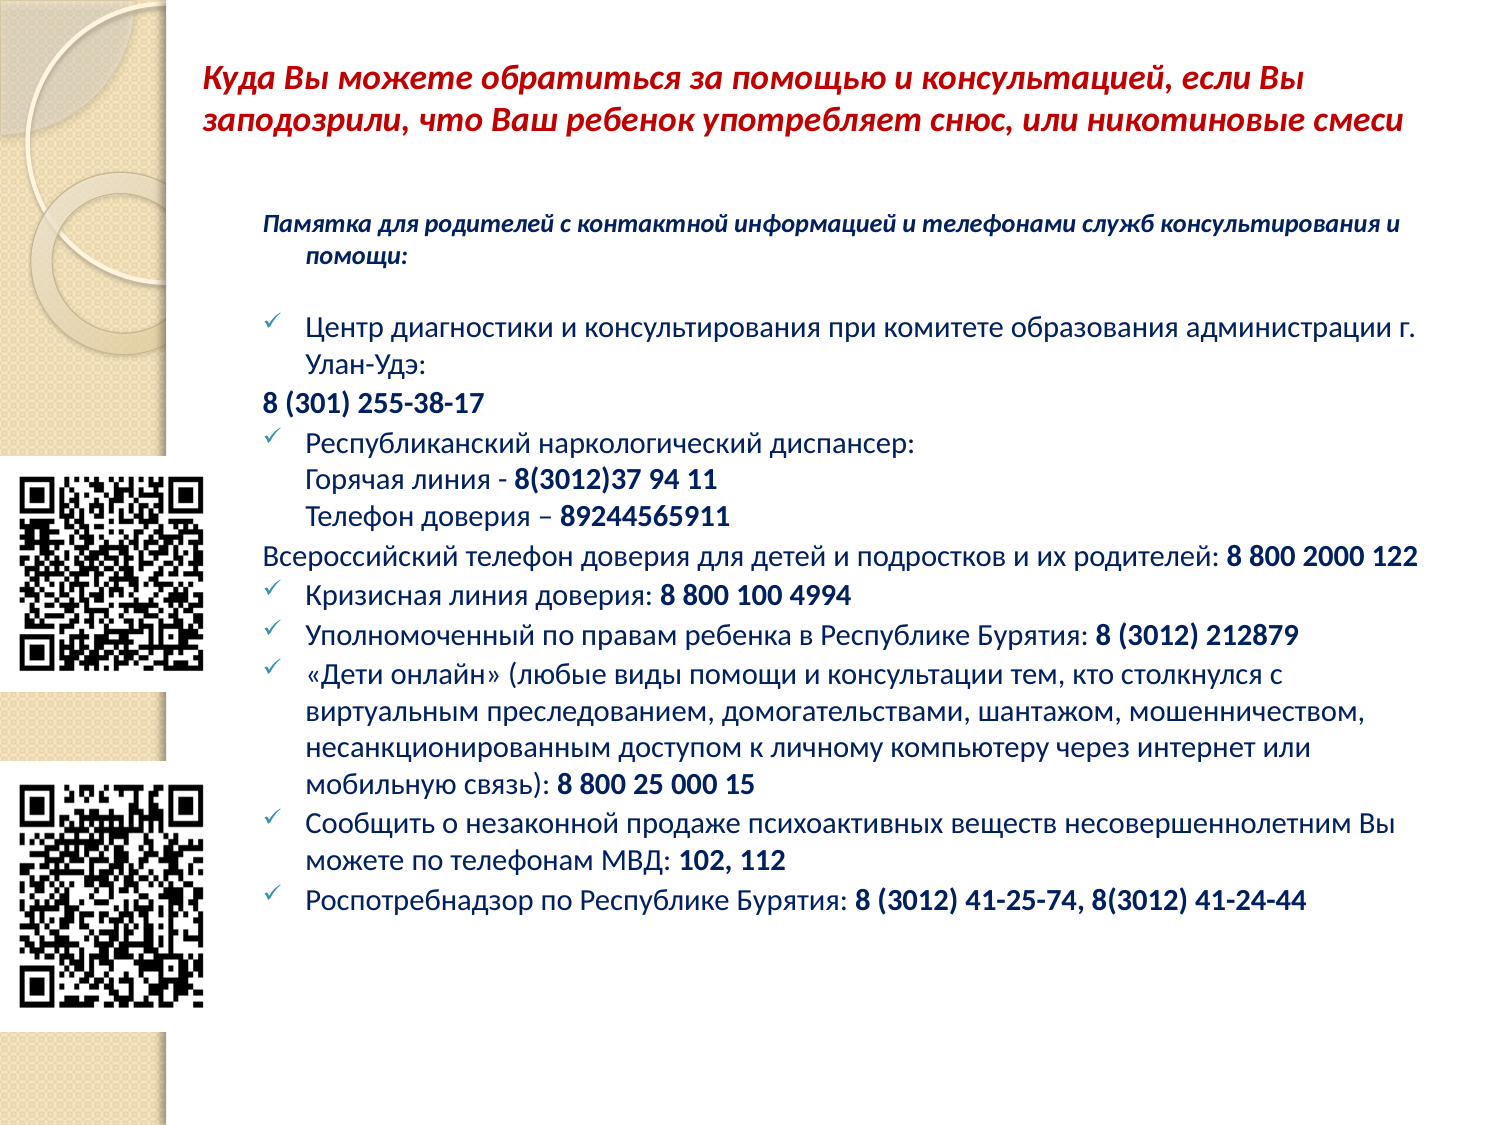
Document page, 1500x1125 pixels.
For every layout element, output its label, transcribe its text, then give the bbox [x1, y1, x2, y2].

picture [0, 456, 223, 692]
title Куда Вы можете обратиться за помощью и консультацией, если Вы заподозрили, что Ваш ребенок употребляет снюс, или никотиновые смеси [187, 45, 1466, 233]
list Памятка для родителей с контактной информацией и телефонами служб консультирования и помощи: Центр диагностики и консультирования при комитете образования администрации г. Улан-Удэ: 8 (301) 255-38-17 Республиканский наркологический диспансер: Горячая линия - 8(3012)37 94 11 Телефон доверия – 89244565911 Всероссийский телефон доверия для детей и подростков и их родителей: 8 800 2000 122 Кризисная линия доверия: 8 800 100 4994 Уполномоченный по правам ребенка в Республике Бурятия: 8 (3012) 212879 «Дети онлайн» (любые виды помощи и консультации тем, кто столкнулся с виртуальным преследованием, домогательствами, шантажом, мошенничеством, несанкционированным доступом к личному компьютеру через интернет или мобильную связь): 8 800 25 000 15 Сообщить о незаконной продаже психоактивных веществ несовершеннолетним Вы можете по телефонам МВД: 102, 112 Роспотребнадзор по Республике Бурятия: 8 (3012) 41-25-74, 8(3012) 41-24-44 [235, 199, 1466, 1025]
picture [0, 761, 223, 1032]
